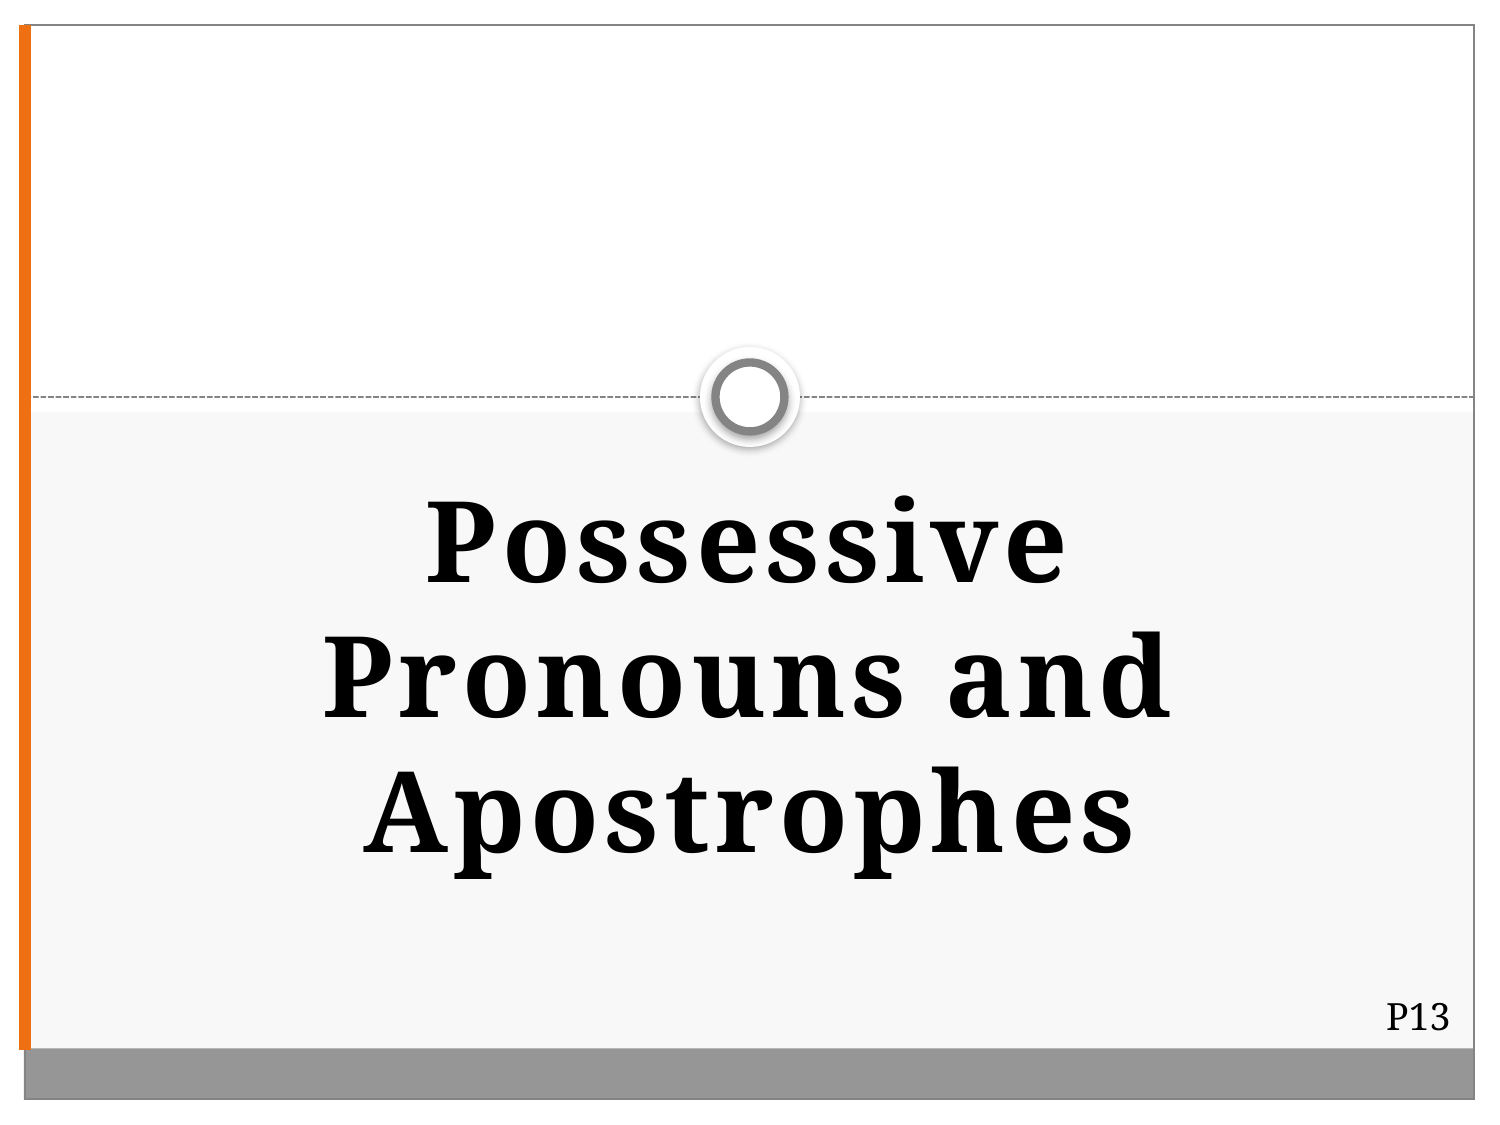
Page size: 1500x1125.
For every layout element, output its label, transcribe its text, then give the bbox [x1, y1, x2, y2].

text_box P13 [1371, 985, 1466, 1046]
subtitle Possessive Pronouns and Apostrophes [225, 462, 1275, 900]
footer [887, 1050, 1475, 1110]
